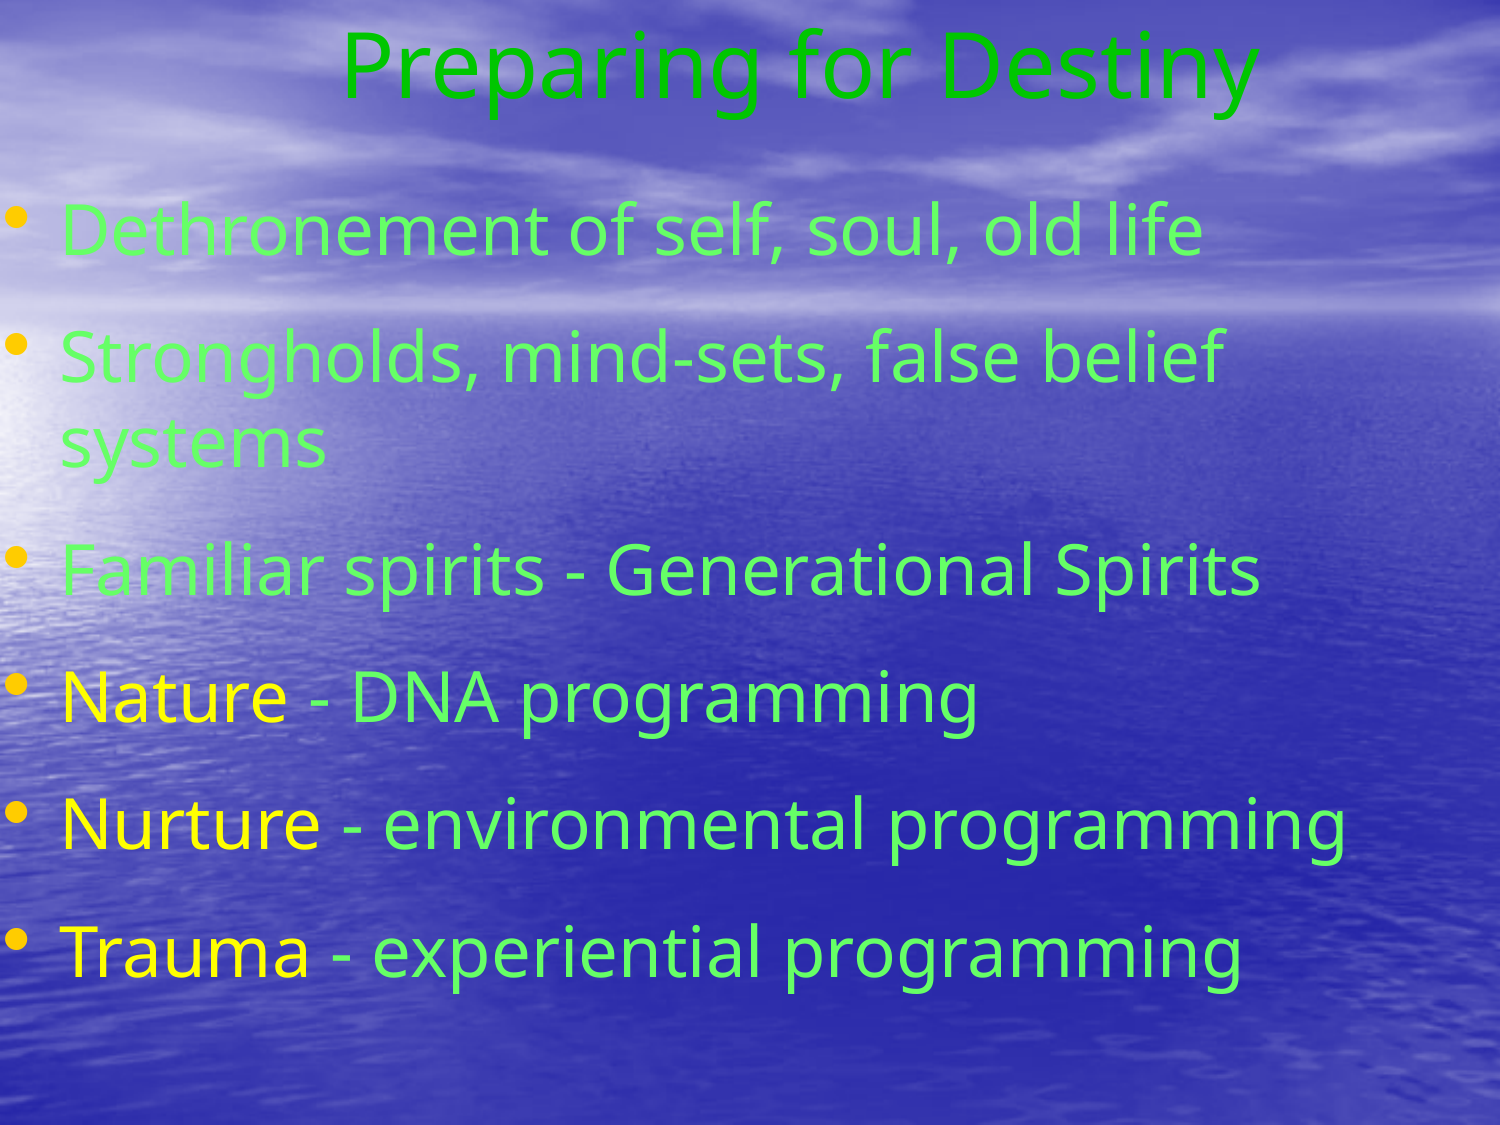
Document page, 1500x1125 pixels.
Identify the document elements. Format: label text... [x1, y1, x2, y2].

title Preparing for Destiny [76, 0, 1500, 125]
list Dethronement of self, soul, old life Strongholds, mind-sets, false belief systems Familiar spirits - Generational Spirits Nature - DNA programming Nurture - environmental programming Trauma - experiential programming [0, 184, 1500, 1125]
